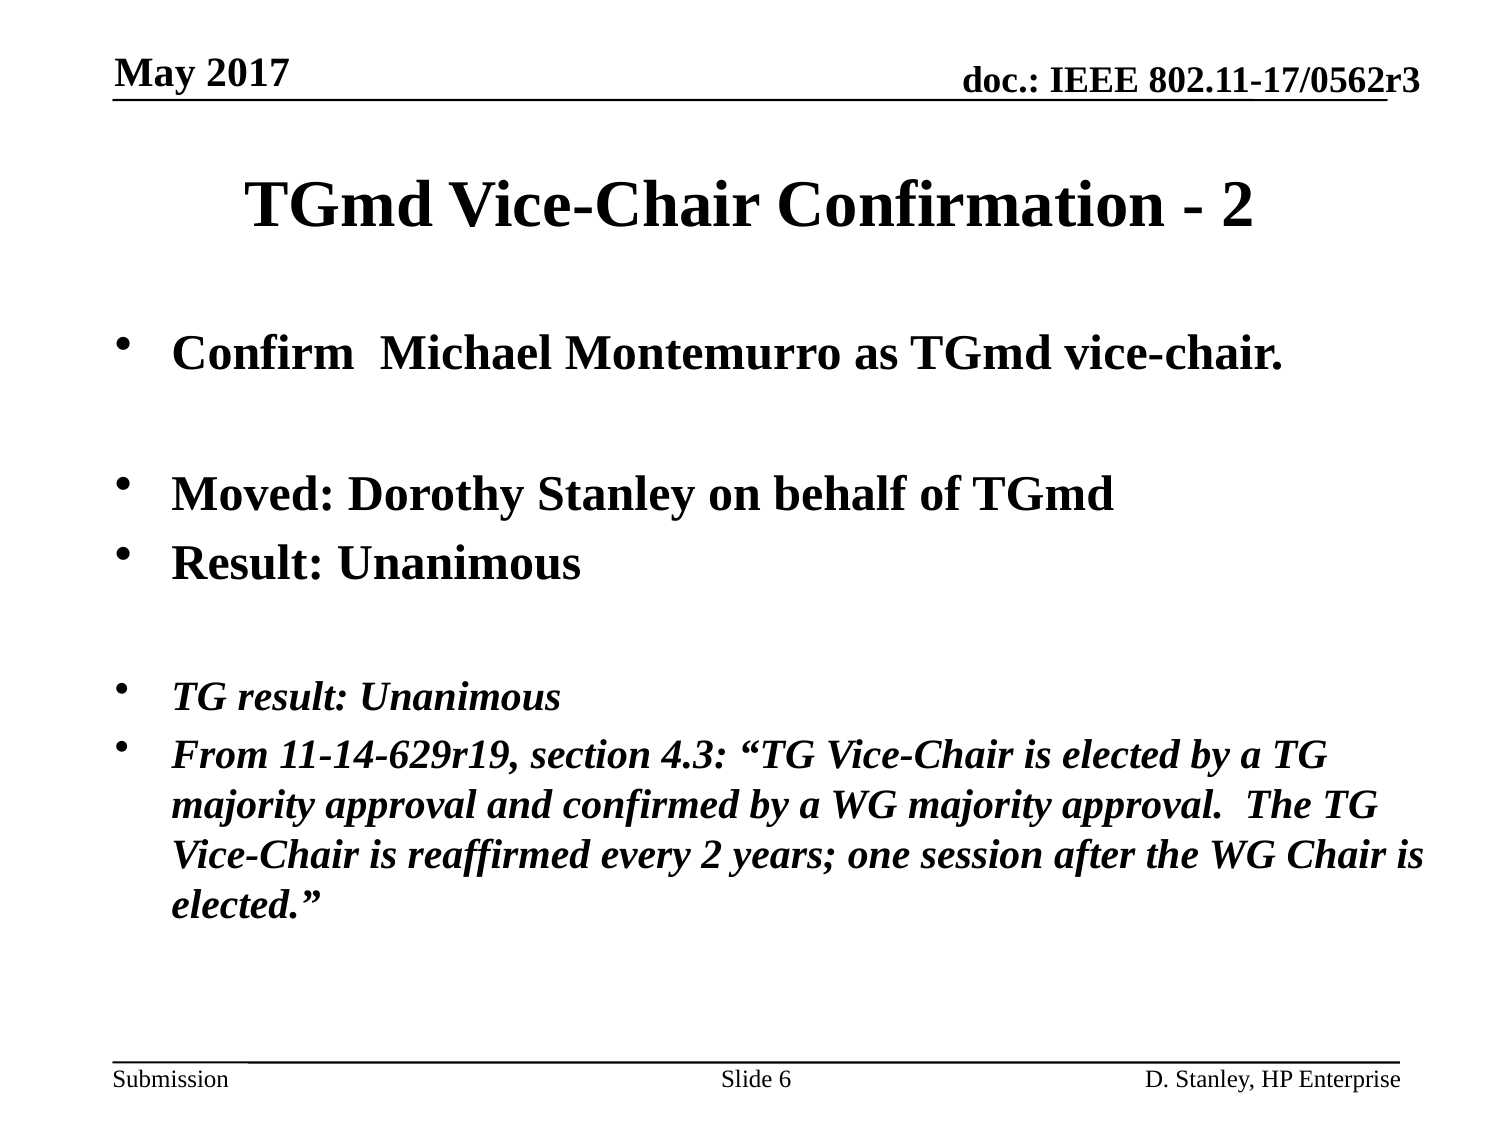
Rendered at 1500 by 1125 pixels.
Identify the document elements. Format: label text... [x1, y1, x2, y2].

slide_number Slide 6 [712, 1061, 800, 1093]
list Confirm Michael Montemurro as TGmd vice-chair. Moved: Dorothy Stanley on behalf of TGmd Result: Unanimous TG result: Unanimous From 11-14-629r19, section 4.3: “TG Vice-Chair is elected by a TG majority approval and confirmed by a WG majority approval. The TG Vice-Chair is reaffirmed every 2 years; one session after the WG Chair is elected.” [99, 312, 1463, 1050]
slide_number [114, 49, 423, 95]
title TGmd Vice-Chair Confirmation - 2 [112, 112, 1388, 288]
footer D. Stanley, HP Enterprise [878, 1061, 1402, 1093]
